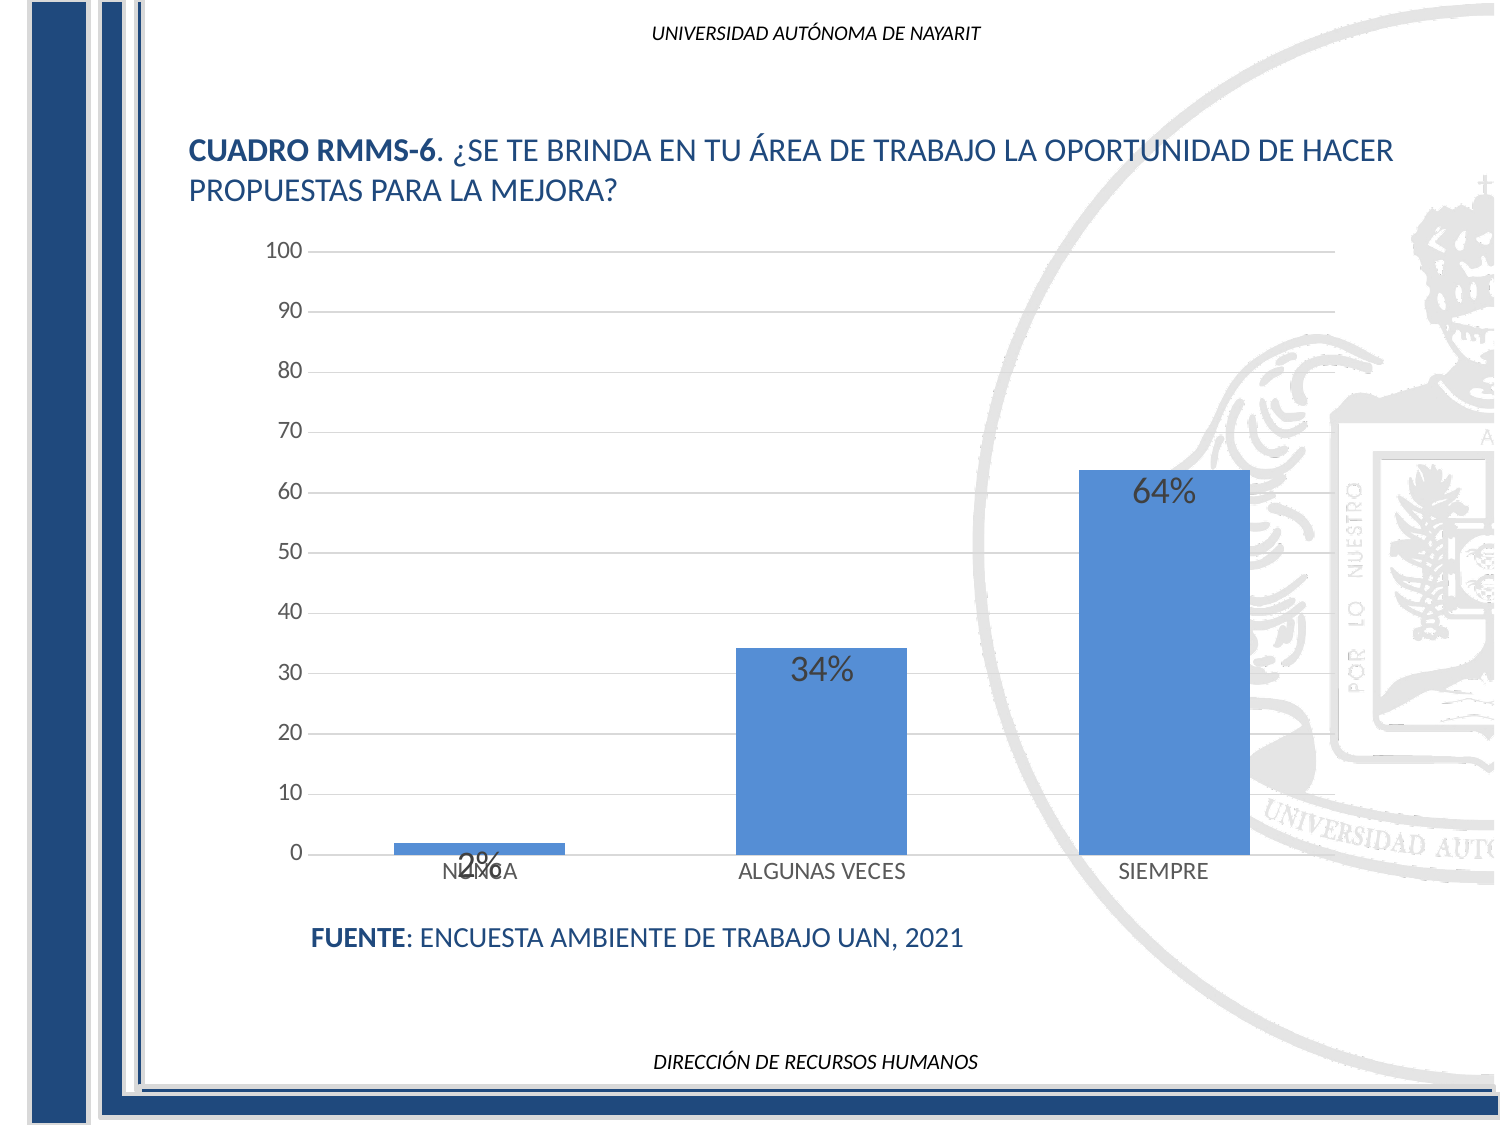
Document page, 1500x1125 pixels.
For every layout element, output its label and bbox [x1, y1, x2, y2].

chart [242, 225, 1358, 900]
text_box [29, 0, 1500, 1125]
